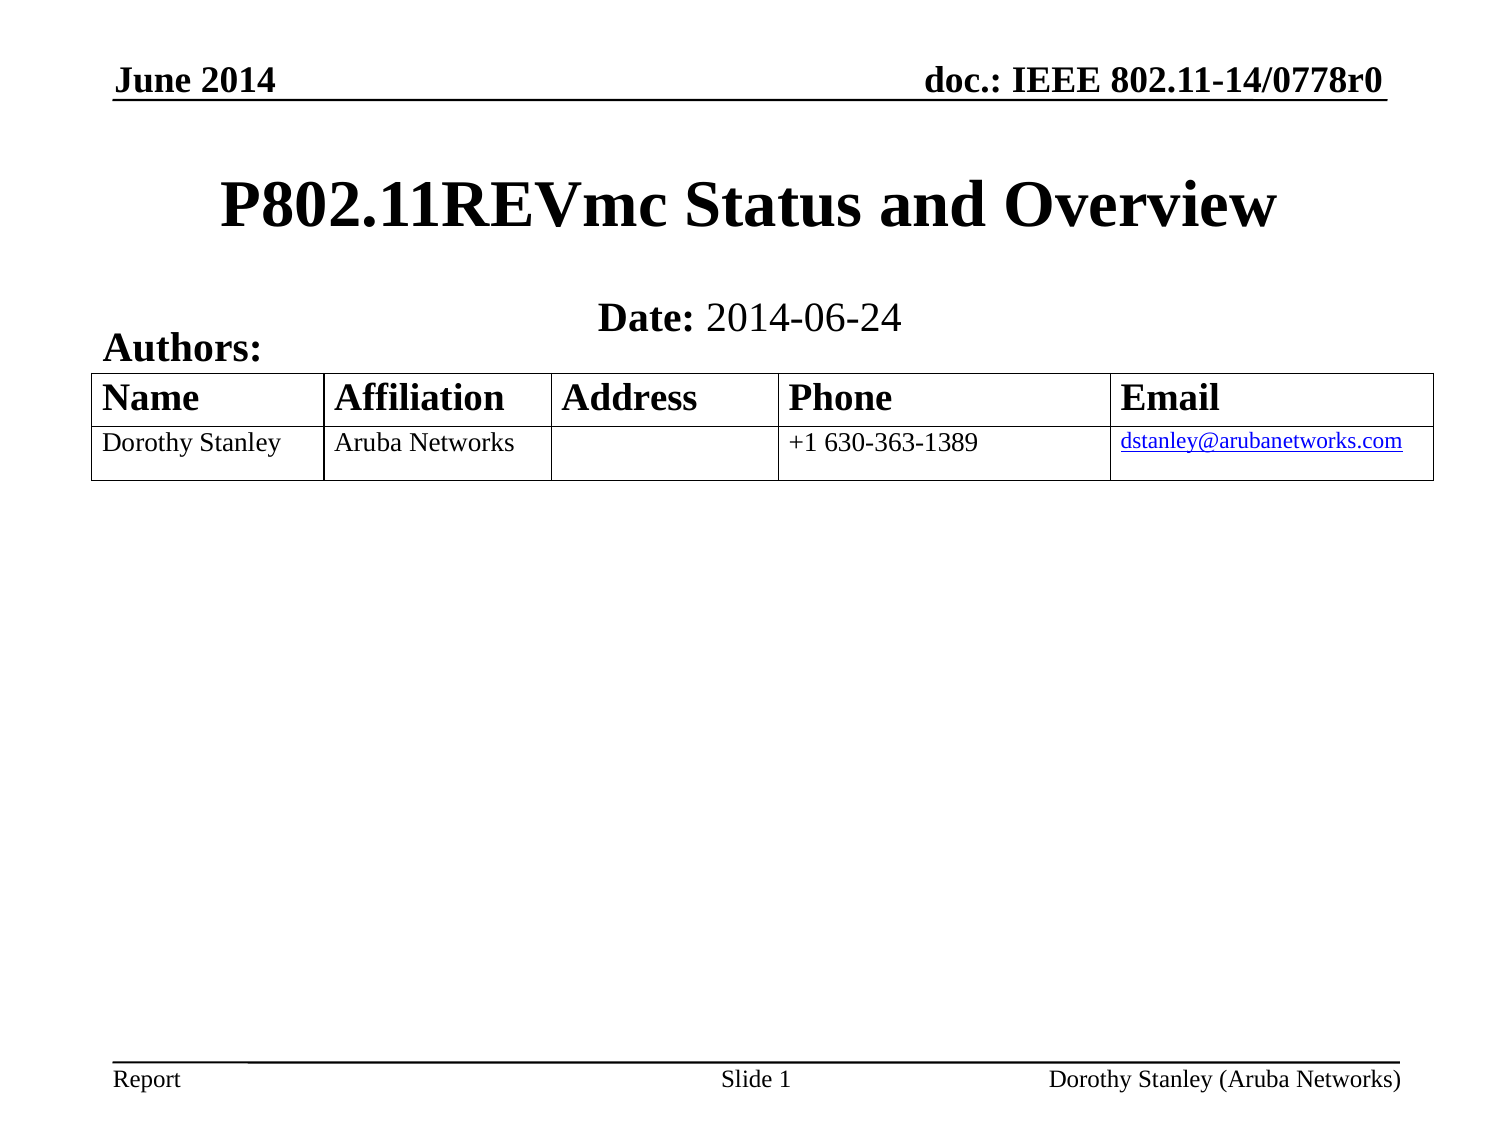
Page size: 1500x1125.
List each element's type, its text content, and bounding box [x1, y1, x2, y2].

title P802.11REVmc Status and Overview [112, 112, 1388, 287]
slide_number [114, 54, 374, 101]
slide_number Slide 1 [712, 1061, 800, 1093]
footer Dorothy Stanley (Aruba Networks) [1037, 1062, 1402, 1088]
list Date: 2014-06-24 [112, 287, 1388, 350]
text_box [76, 372, 1448, 777]
text_box Authors: [87, 312, 325, 371]
